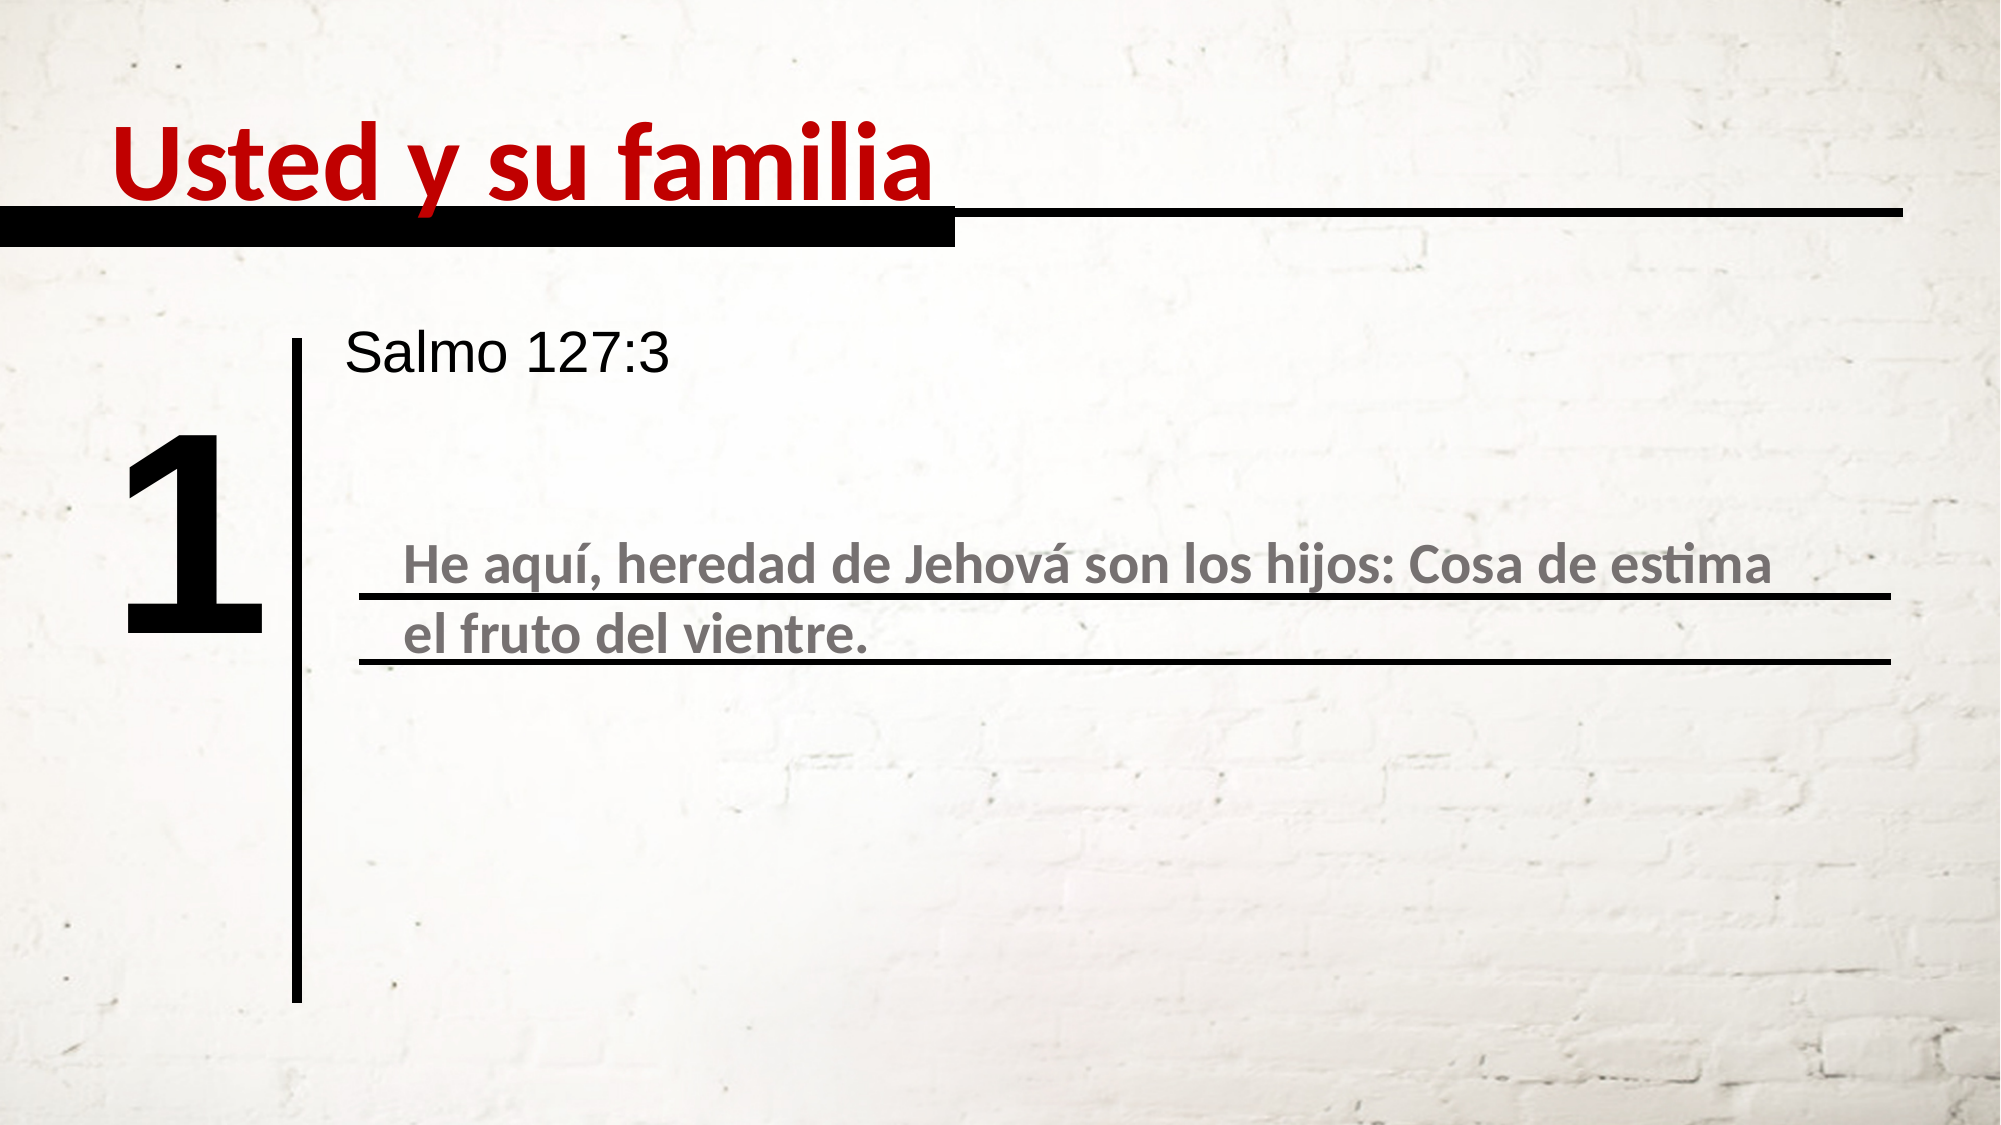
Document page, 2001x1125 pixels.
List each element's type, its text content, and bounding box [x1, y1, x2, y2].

text_box He aquí, heredad de Jehová son los hijos: Cosa de estima el fruto del vientre. [389, 665, 1827, 673]
text_box Usted y su familia [96, 80, 1160, 231]
picture [0, 0, 2001, 1125]
text_box 1 [96, 338, 292, 698]
text_box [0, 206, 955, 247]
text_box Salmo 127:3 [329, 306, 1880, 392]
text_box He aquí, heredad de Jehová son los hijos: Cosa de estima el fruto del vientre. [389, 600, 1827, 659]
text_box He aquí, heredad de Jehová son los hijos: Cosa de estima el fruto del vientre. [389, 518, 1827, 593]
